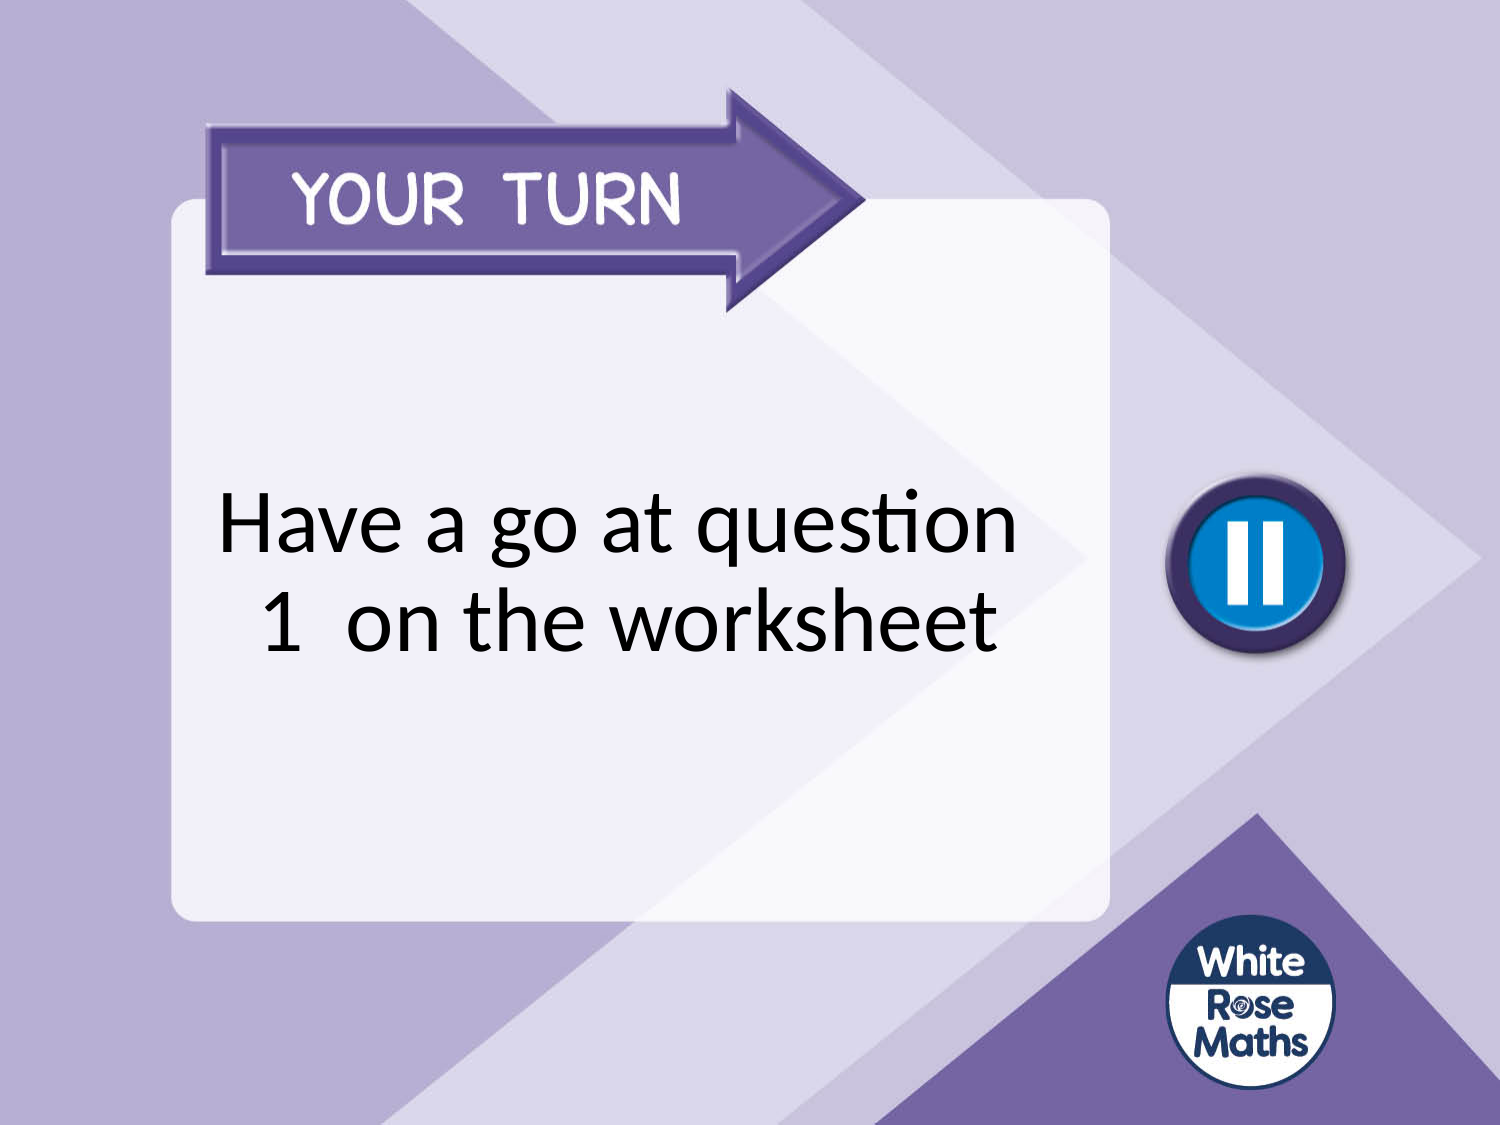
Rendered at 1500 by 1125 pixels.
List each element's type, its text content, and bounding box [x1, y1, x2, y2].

picture [0, 0, 1500, 1125]
title Have a go at question 1 on the worksheet [163, 325, 1096, 819]
